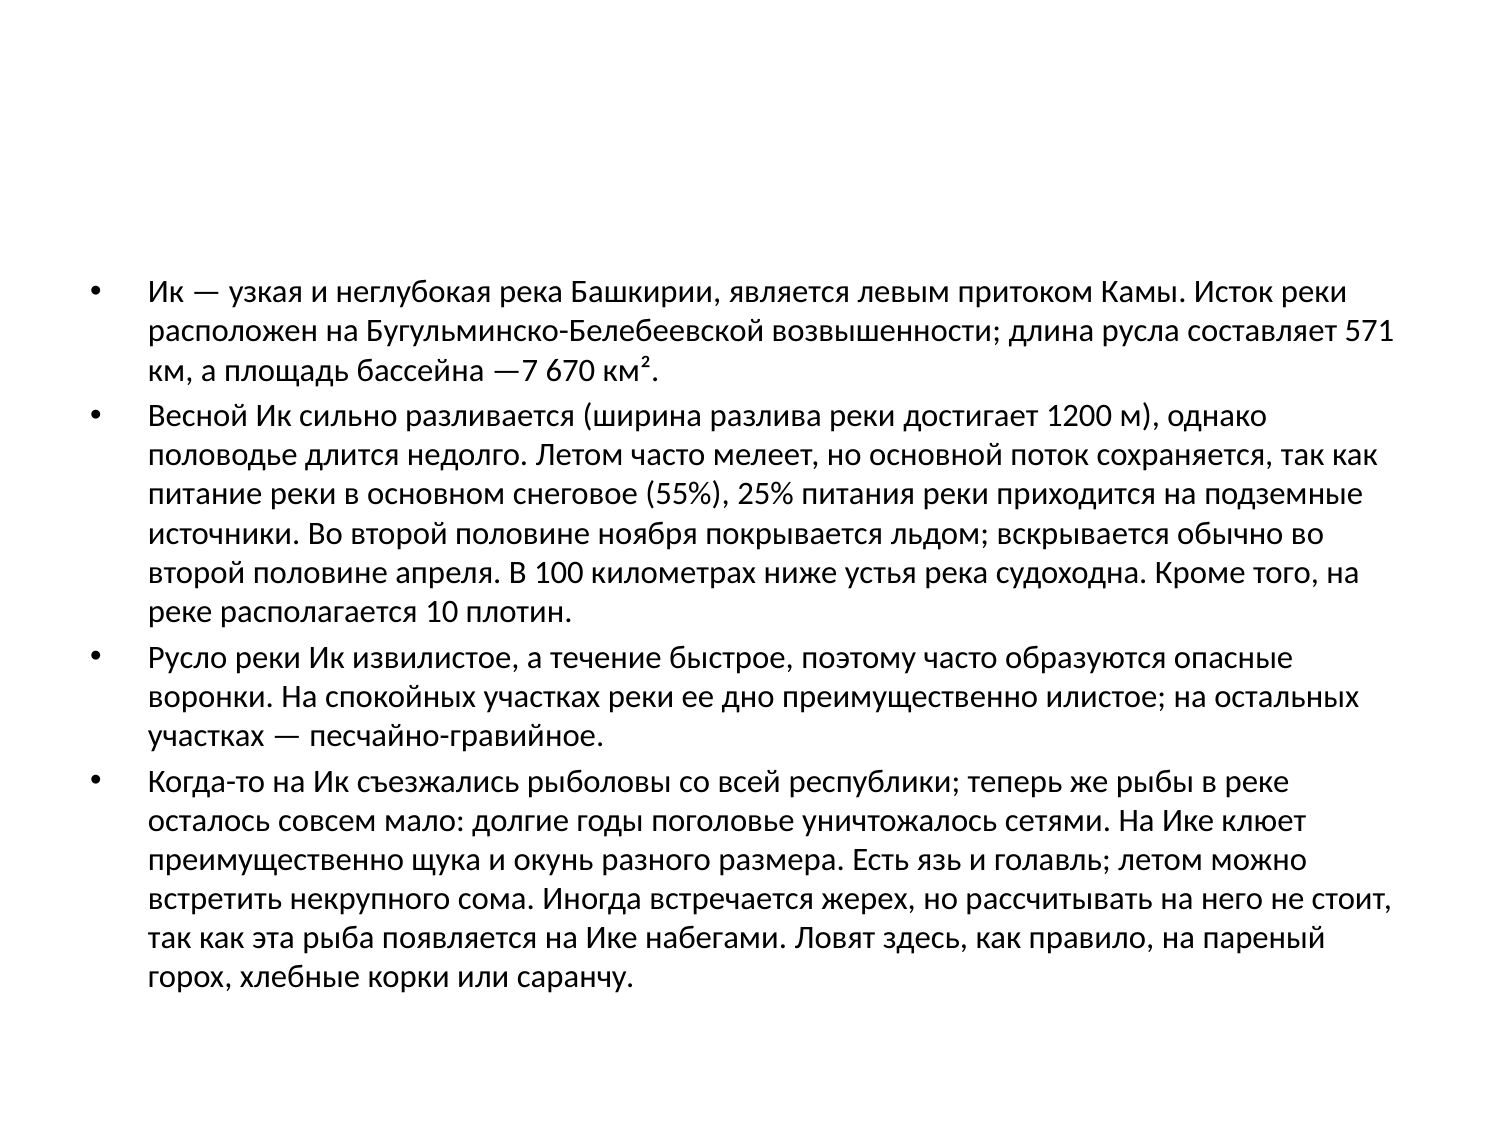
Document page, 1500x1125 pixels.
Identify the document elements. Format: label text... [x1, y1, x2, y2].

list Ик — узкая и неглубокая река Башкирии, является левым притоком Камы. Исток реки расположен на Бугульминско-Белебеевской возвышенности; длина русла составляет 571 км, а площадь бассейна —7 670 км². Весной Ик сильно разливается (ширина разлива реки достигает 1200 м), однако половодье длится недолго. Летом часто мелеет, но основной поток сохраняется, так как питание реки в основном снеговое (55%), 25% питания реки приходится на подземные источники. Во второй половине ноября покрывается льдом; вскрывается обычно во второй половине апреля. В 100 километрах ниже устья река судоходна. Кроме того, на реке располагается 10 плотин. Русло реки Ик извилистое, а течение быстрое, поэтому часто образуются опасные воронки. На спокойных участках реки ее дно преимущественно илистое; на остальных участках — песчайно-гравийное. Когда-то на Ик съезжались рыболовы со всей республики; теперь же рыбы в реке осталось совсем мало: долгие годы поголовье уничтожалось сетями. На Ике клюет преимущественно щука и окунь разного размера. Есть язь и голавль; летом можно встретить некрупного сома. Иногда встречается жерех, но рассчитывать на него не стоит, так как эта рыба появляется на Ике набегами. Ловят здесь, как правило, на пареный горох, хлебные корки или саранчу. [75, 262, 1425, 1005]
